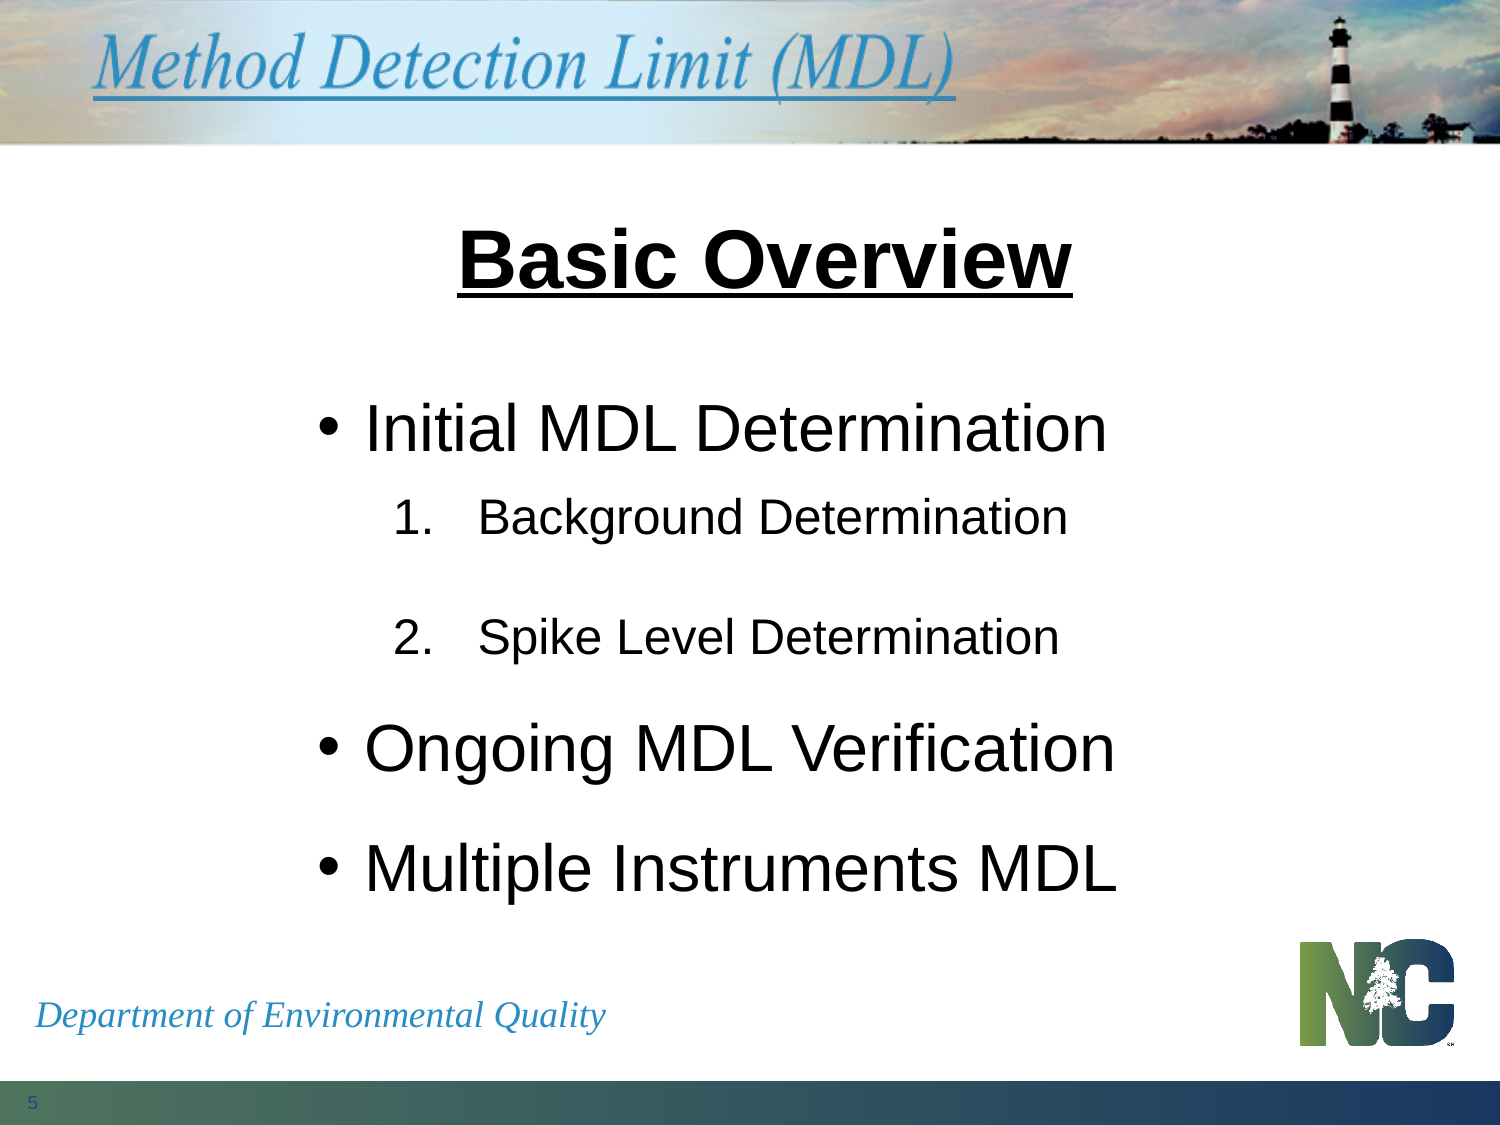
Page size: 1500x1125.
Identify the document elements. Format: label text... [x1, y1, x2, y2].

text_box Department of Environmental Quality [20, 984, 636, 1046]
slide_number 5 [12, 1090, 351, 1114]
picture [1300, 939, 1454, 1046]
picture [0, 0, 1500, 184]
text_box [44, 16, 1424, 947]
